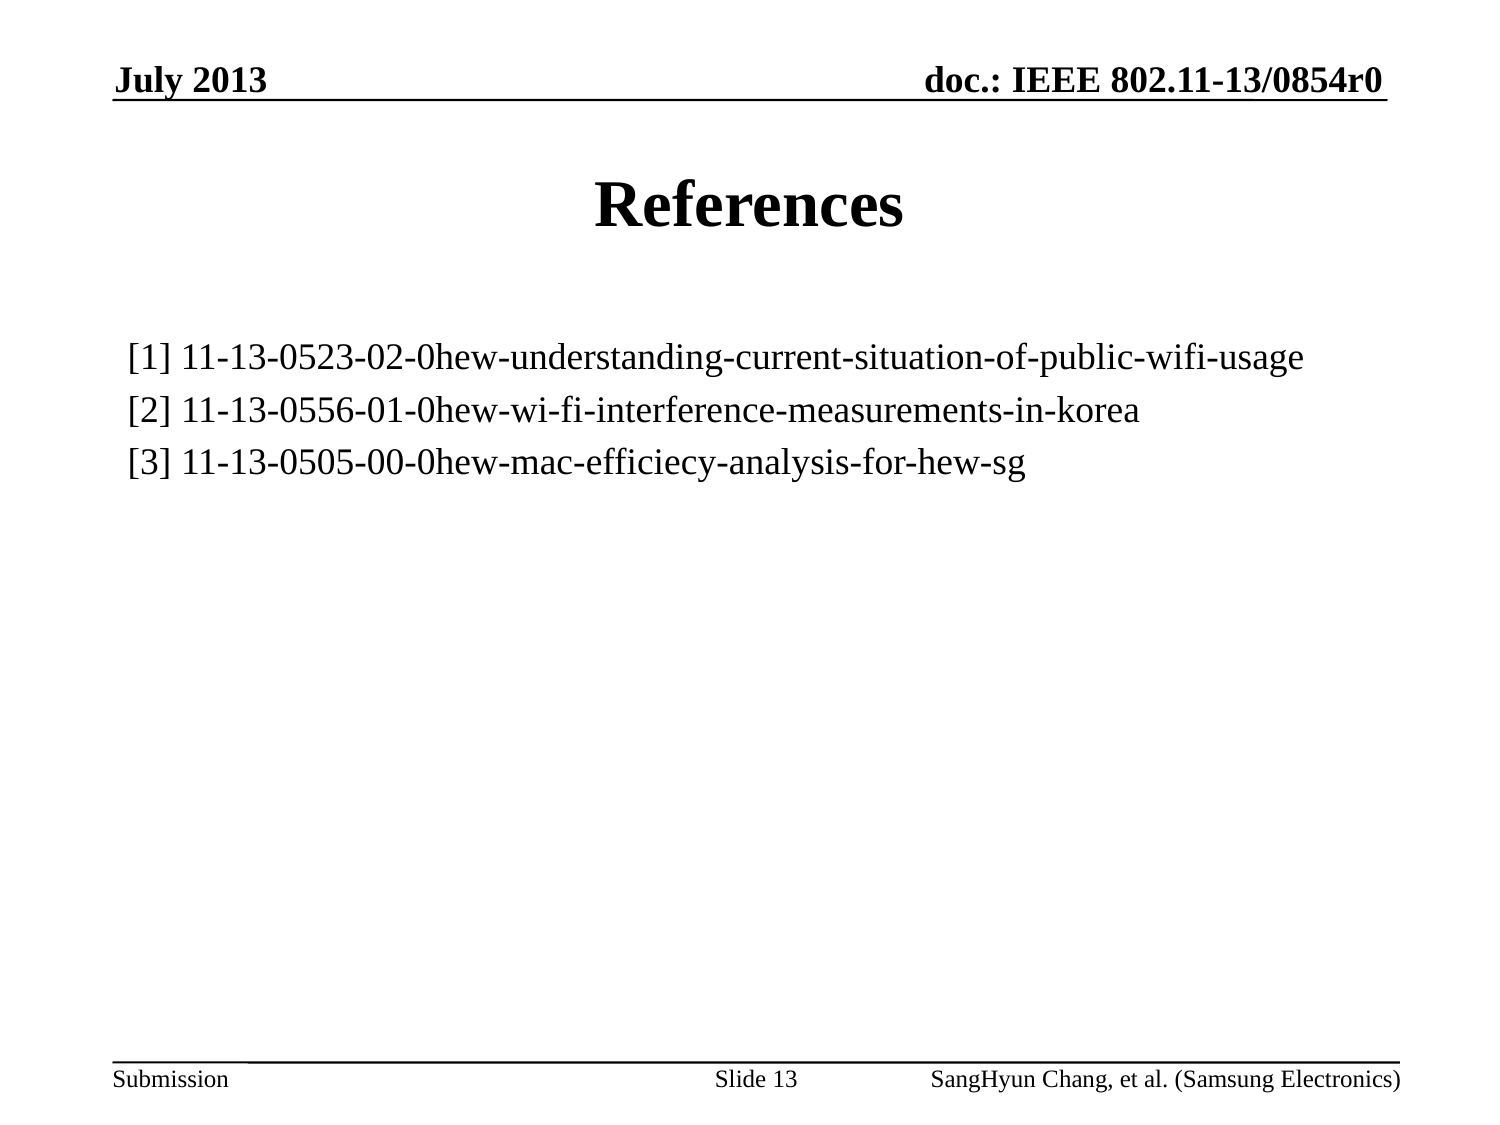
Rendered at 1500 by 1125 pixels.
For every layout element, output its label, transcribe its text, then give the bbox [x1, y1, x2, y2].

footer SangHyun Chang, et al. (Samsung Electronics) [924, 1061, 1402, 1093]
title References [112, 112, 1388, 288]
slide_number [114, 54, 270, 101]
slide_number Slide 13 [712, 1061, 800, 1093]
list [1] 11-13-0523-02-0hew-understanding-current-situation-of-public-wifi-usage [2] 11-13-0556-01-0hew-wi-fi-interference-measurements-in-korea [3] 11-13-0505-00-0hew-mac-efficiecy-analysis-for-hew-sg [112, 324, 1388, 1000]
